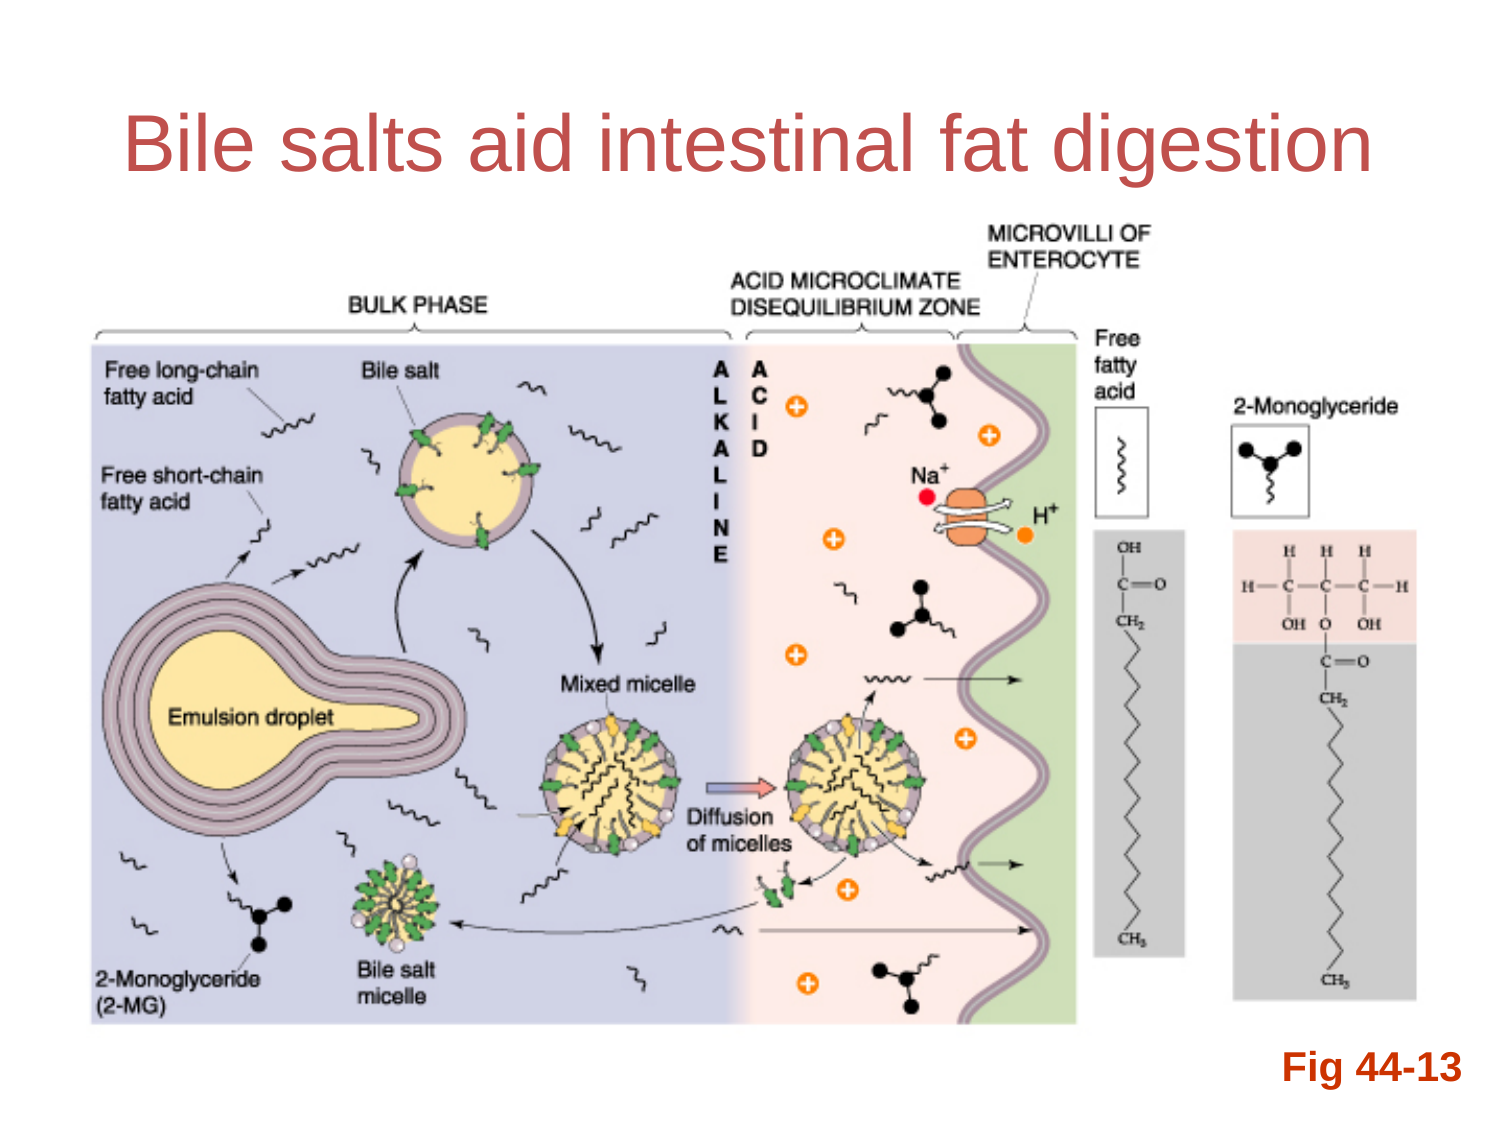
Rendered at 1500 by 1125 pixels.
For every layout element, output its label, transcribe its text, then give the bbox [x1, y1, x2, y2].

title Bile salts aid intestinal fat digestion [75, 45, 1425, 205]
text_box Fig 44-13 [1266, 1032, 1478, 1098]
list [66, 206, 1442, 1039]
